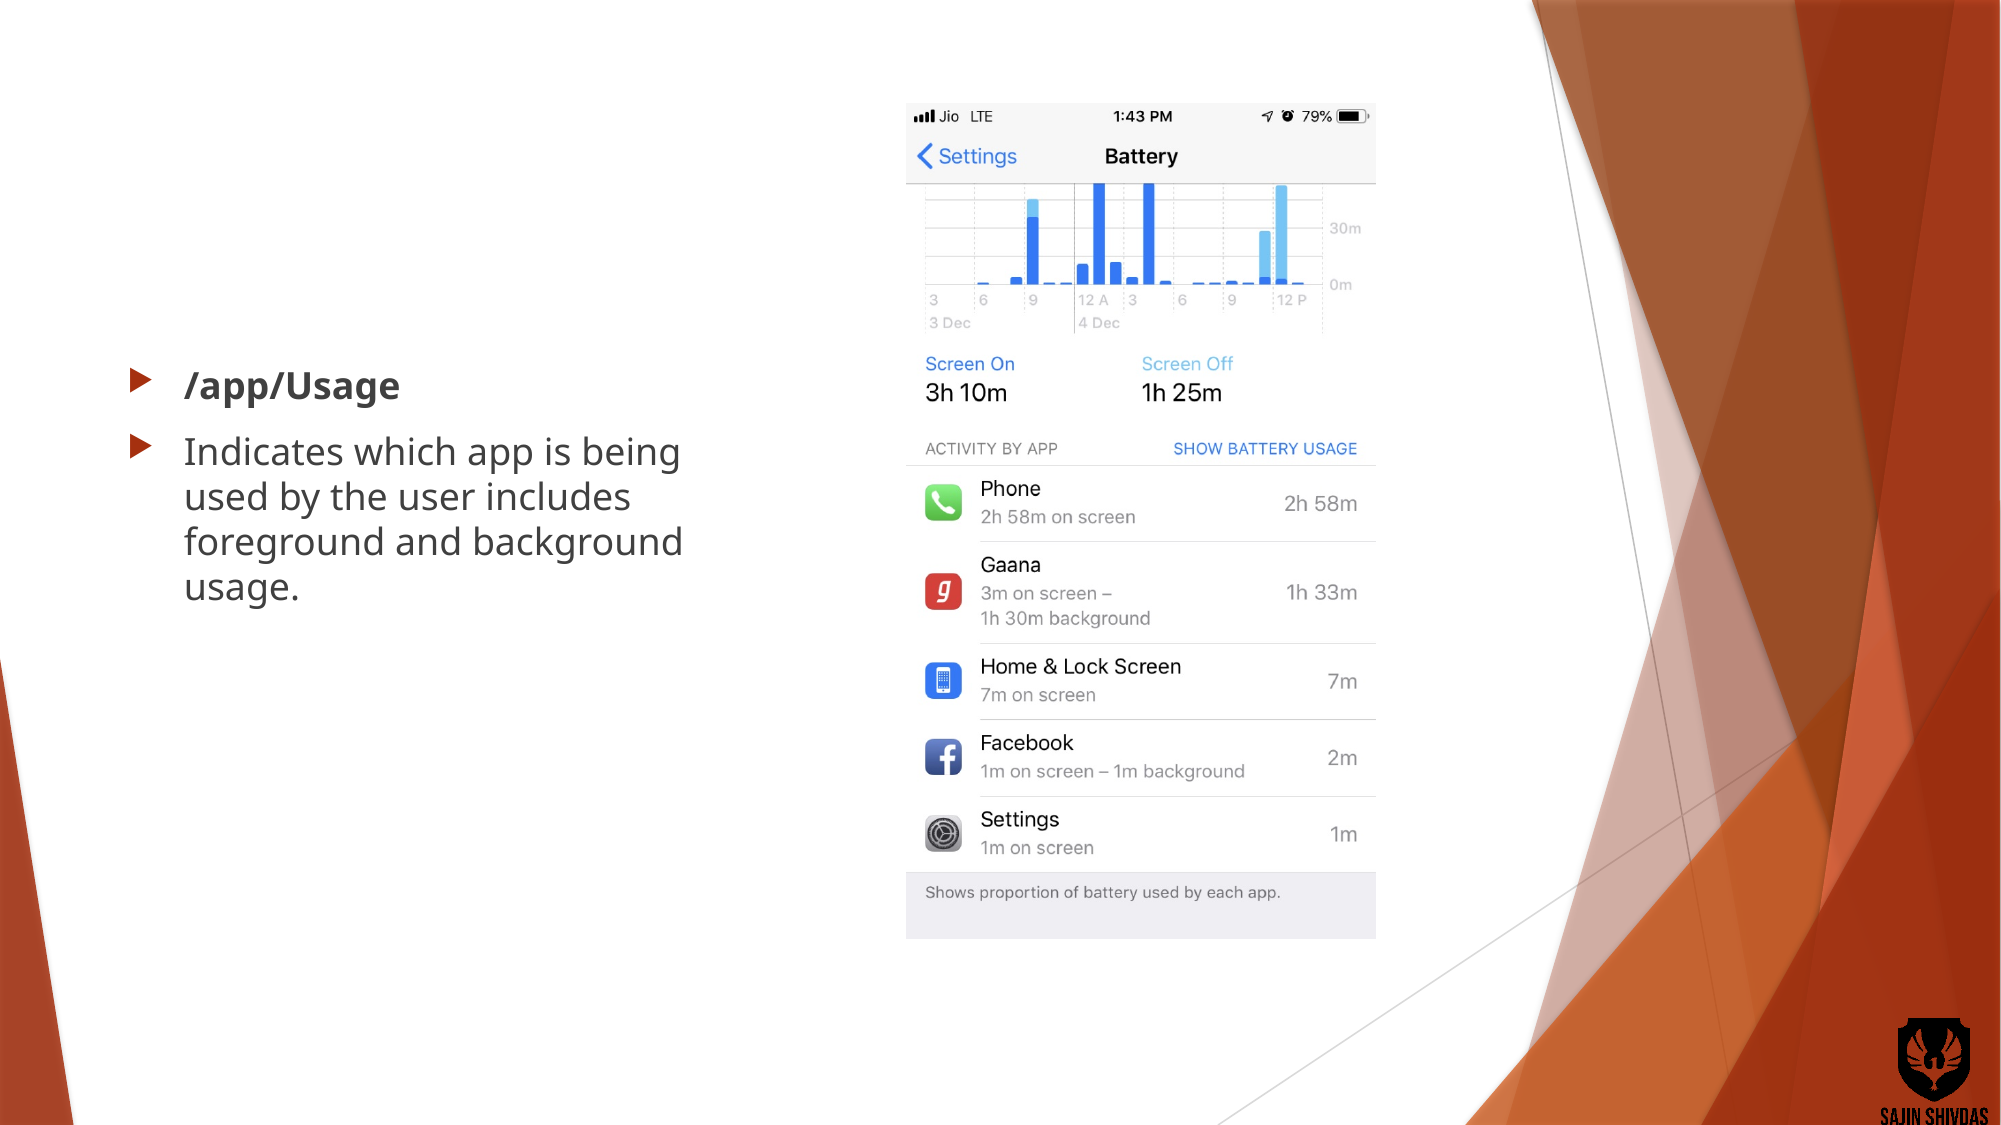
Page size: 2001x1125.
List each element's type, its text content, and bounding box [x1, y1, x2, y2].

picture [905, 103, 1377, 940]
picture [1868, 1006, 2001, 1125]
list /app/Usage Indicates which app is being used by the user includes foreground and background usage. [112, 354, 723, 939]
